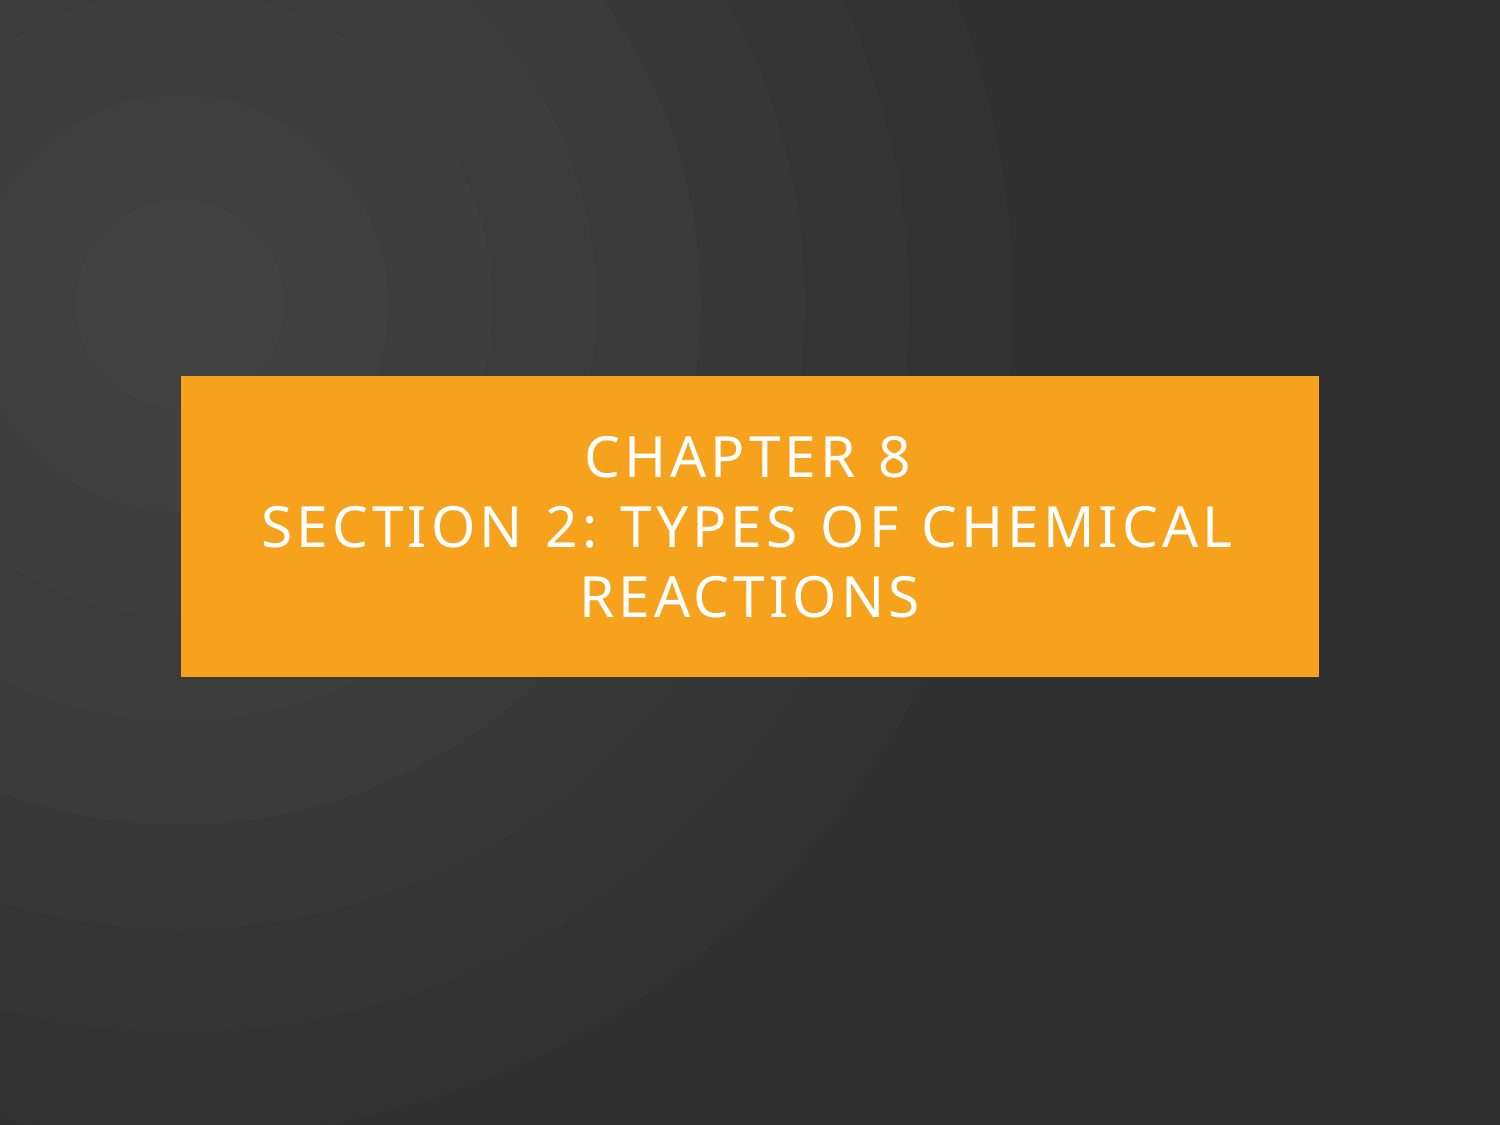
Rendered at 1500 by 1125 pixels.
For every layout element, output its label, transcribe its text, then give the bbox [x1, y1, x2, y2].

text_box [0, 0, 1500, 1125]
title Chapter 8 Section 2: Types of Chemical Reactions [194, 388, 1306, 665]
